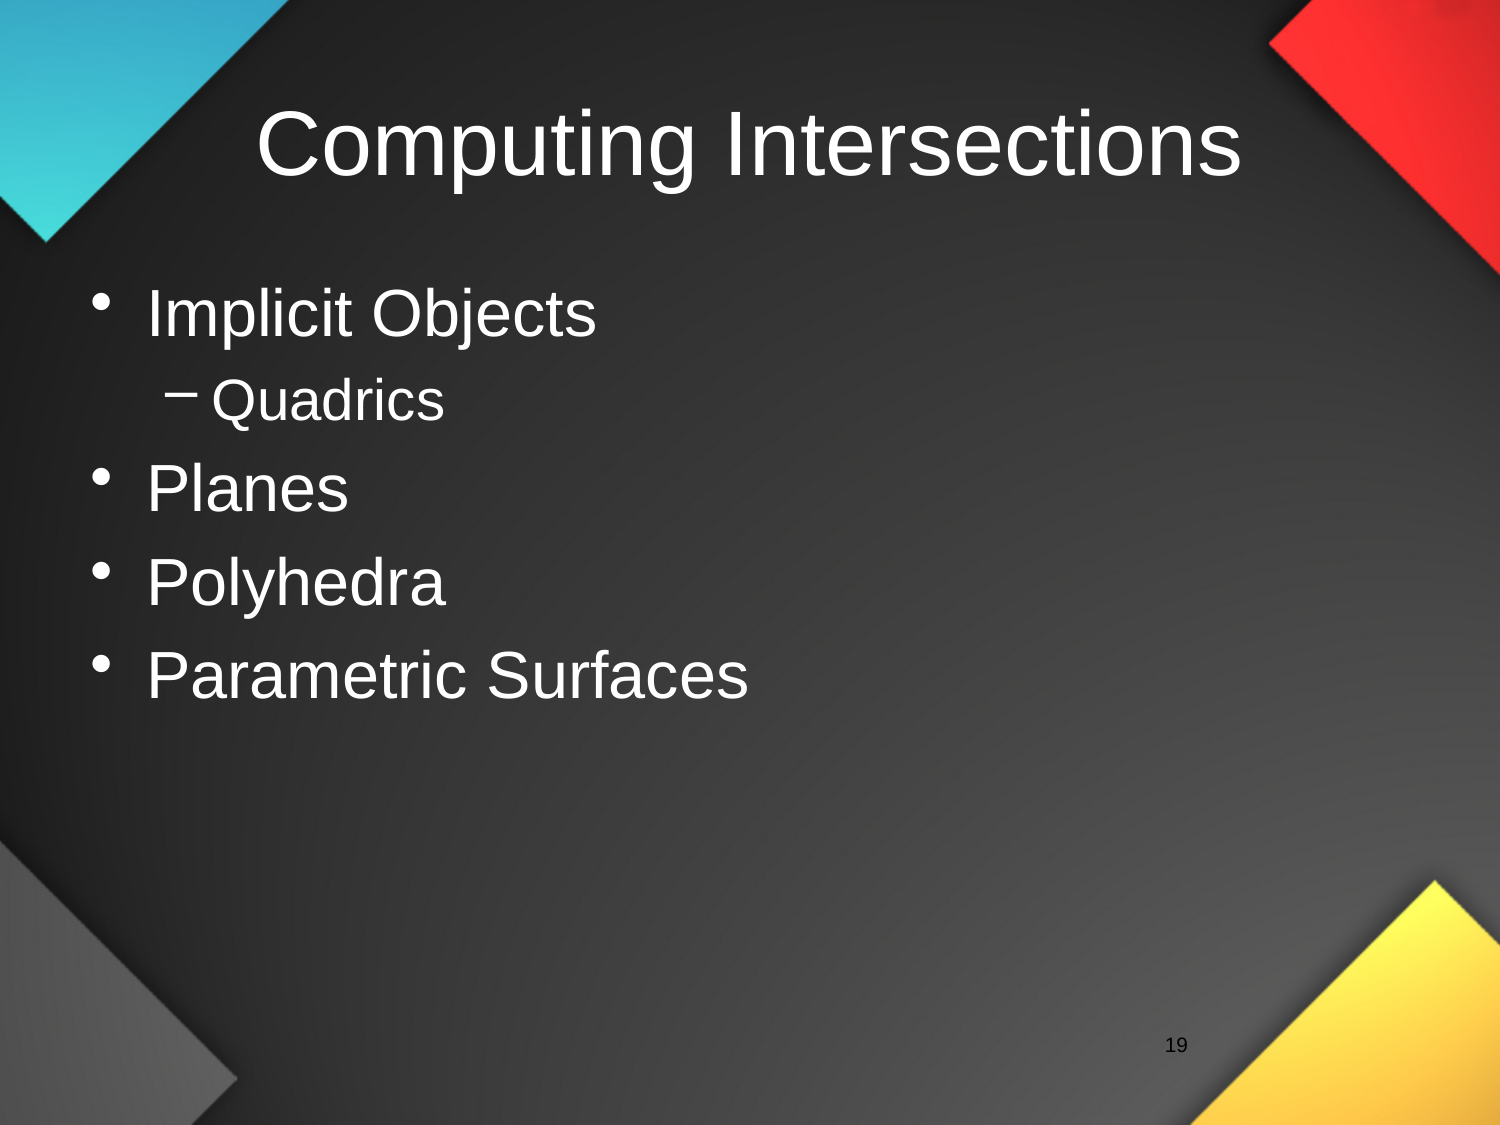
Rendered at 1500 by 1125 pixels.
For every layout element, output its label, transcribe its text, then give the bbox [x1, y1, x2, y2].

title Computing Intersections [74, 44, 1426, 233]
list Implicit Objects Quadrics Planes Polyhedra Parametric Surfaces [74, 262, 1426, 1006]
slide_number 19 [1074, 1024, 1426, 1103]
picture [0, 0, 1500, 1125]
